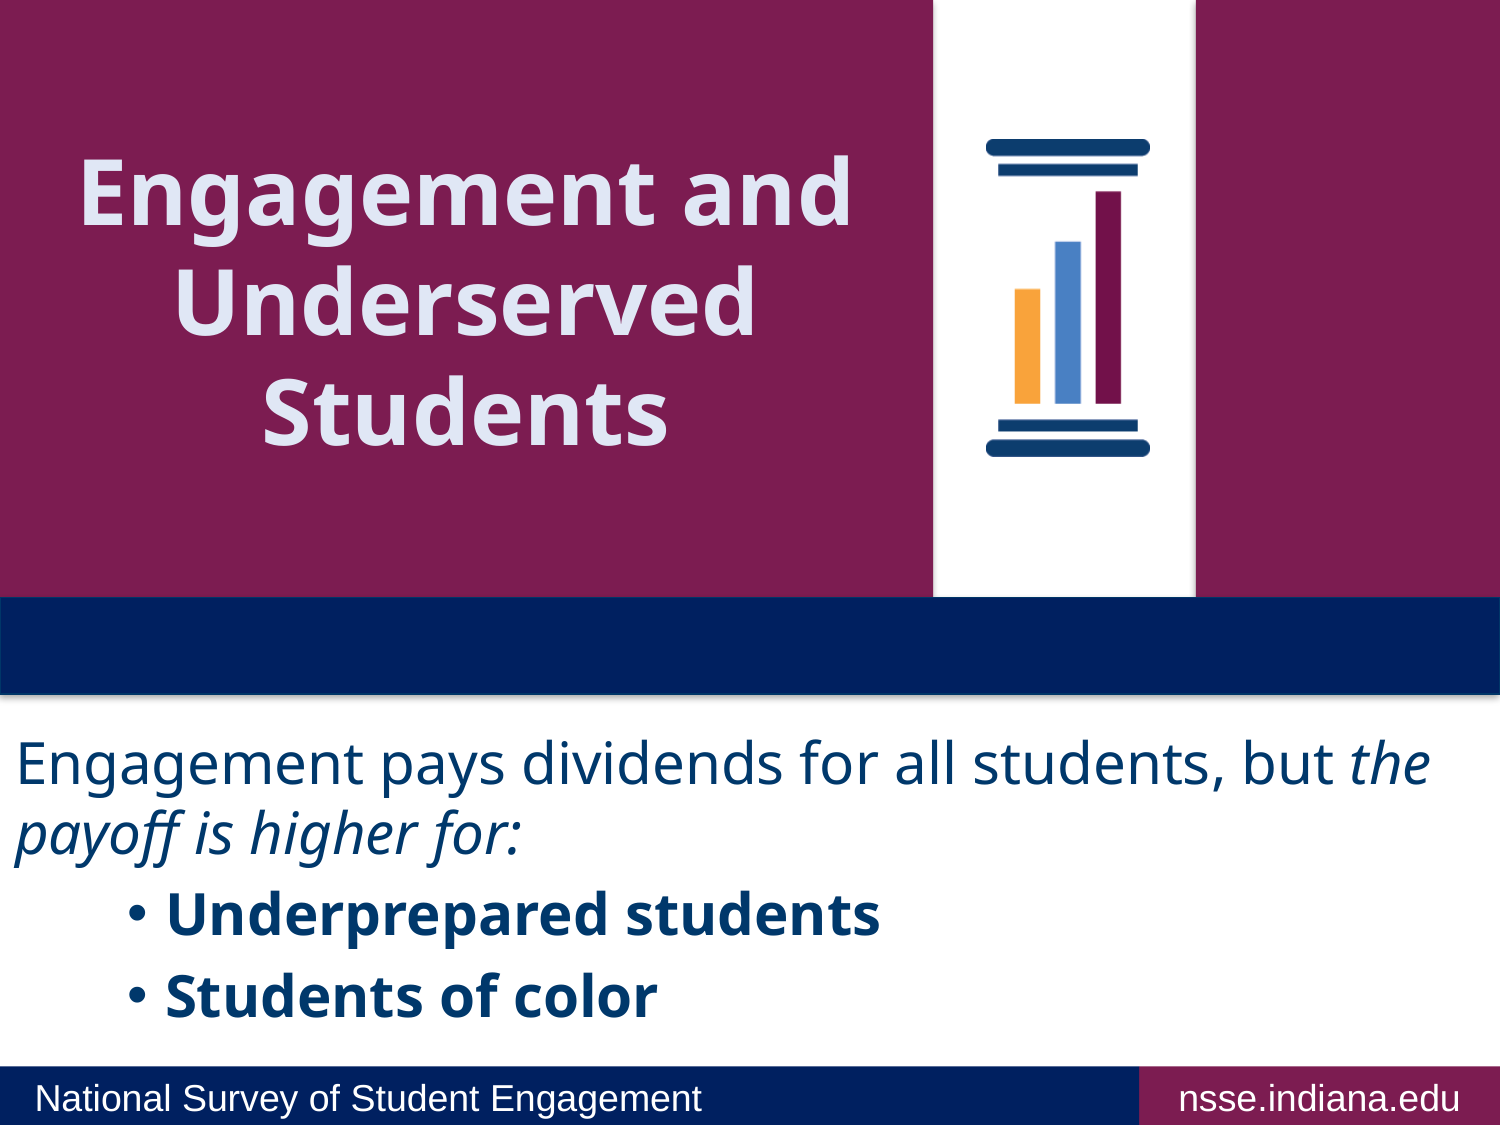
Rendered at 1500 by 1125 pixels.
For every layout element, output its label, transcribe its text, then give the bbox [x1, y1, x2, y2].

title Engagement and Underserved Students [0, 0, 932, 599]
picture [986, 139, 1150, 457]
list Engagement pays dividends for all students, but the payoff is higher for: Underprepared students Students of color [0, 689, 1500, 1066]
